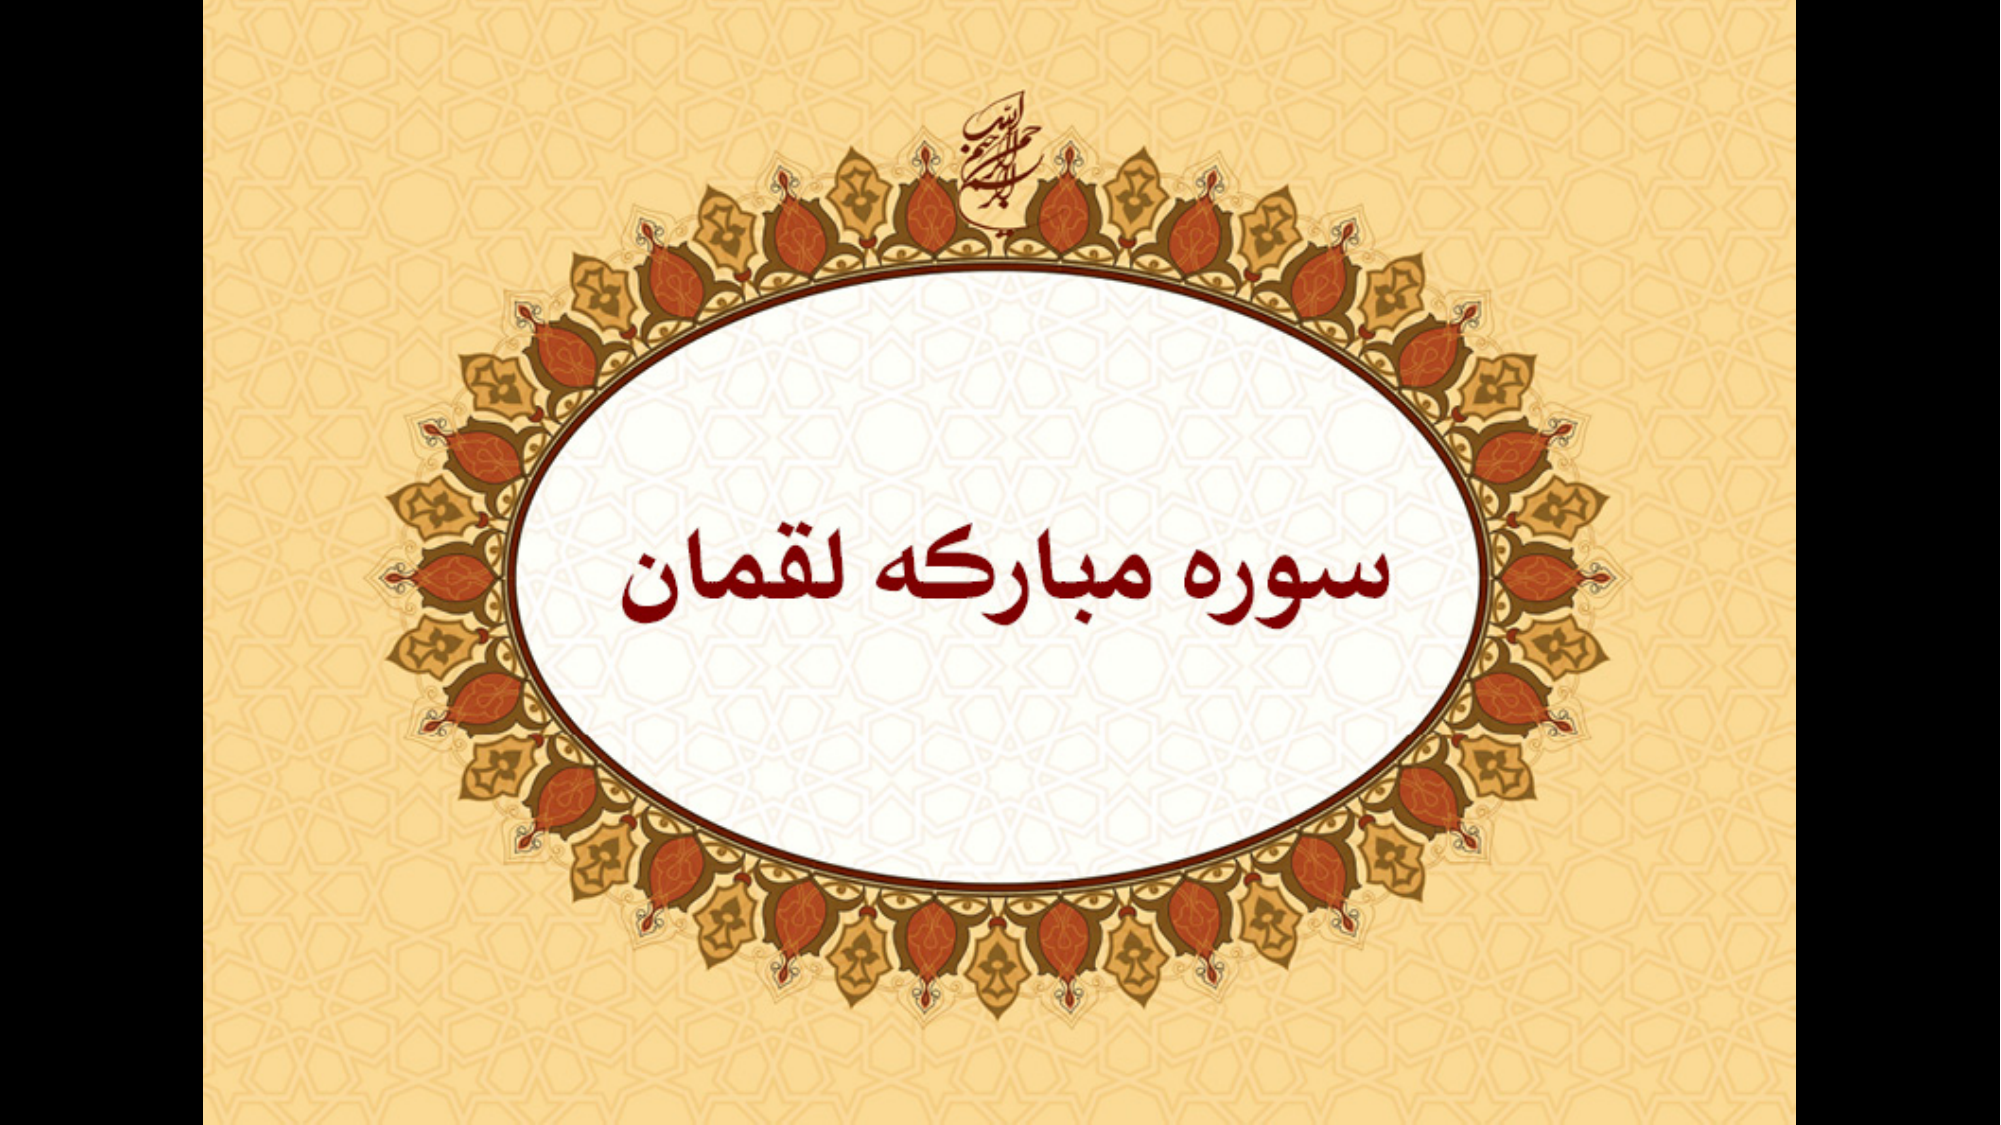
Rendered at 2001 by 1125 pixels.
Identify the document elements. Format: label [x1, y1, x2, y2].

picture [203, 0, 1796, 1125]
